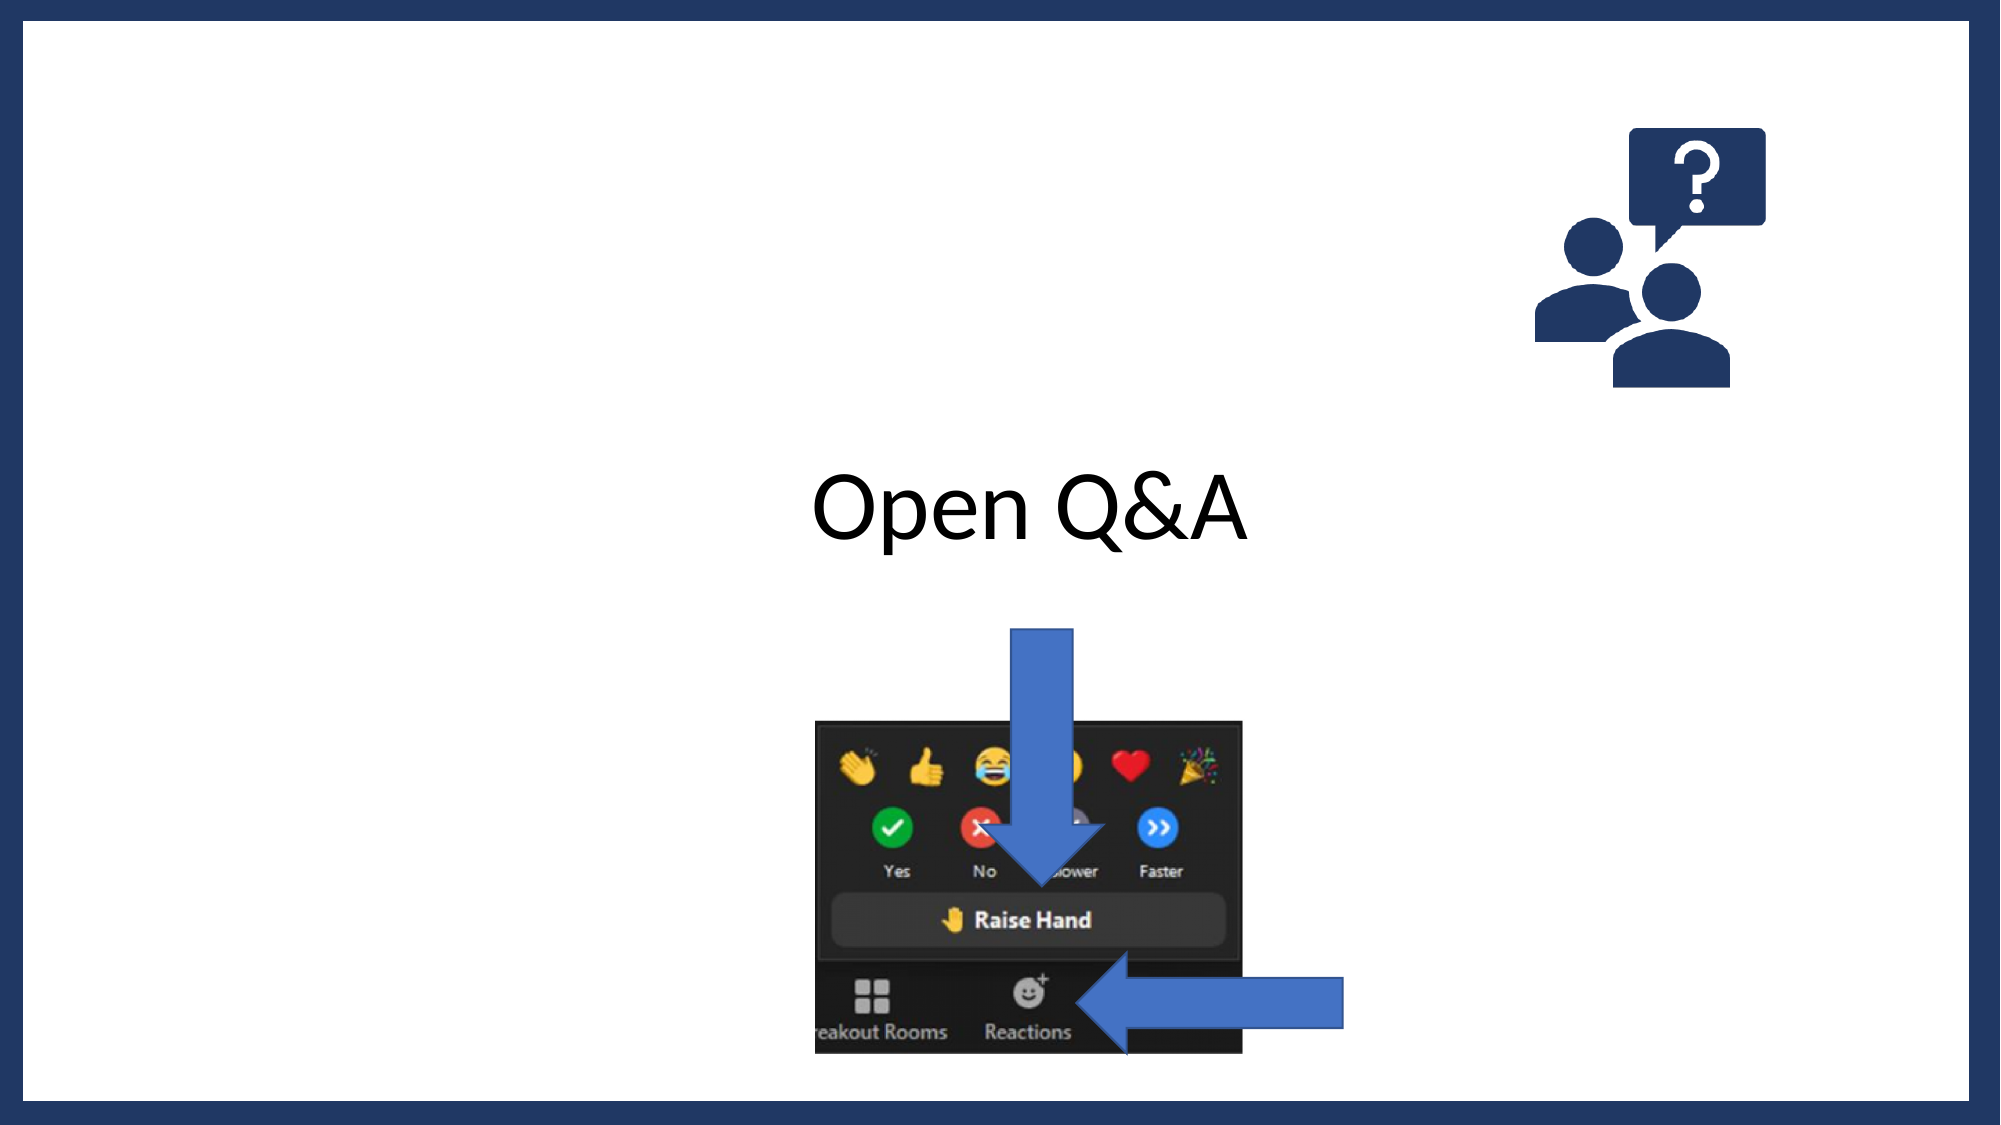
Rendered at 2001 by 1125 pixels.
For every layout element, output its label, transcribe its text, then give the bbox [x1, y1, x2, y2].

text_box [1245, 976, 1344, 1030]
text_box Open Q&A [358, 432, 1702, 568]
picture [1494, 102, 1806, 413]
picture [815, 719, 1245, 1054]
text_box [1009, 628, 1074, 719]
text_box [1, 0, 1991, 1123]
